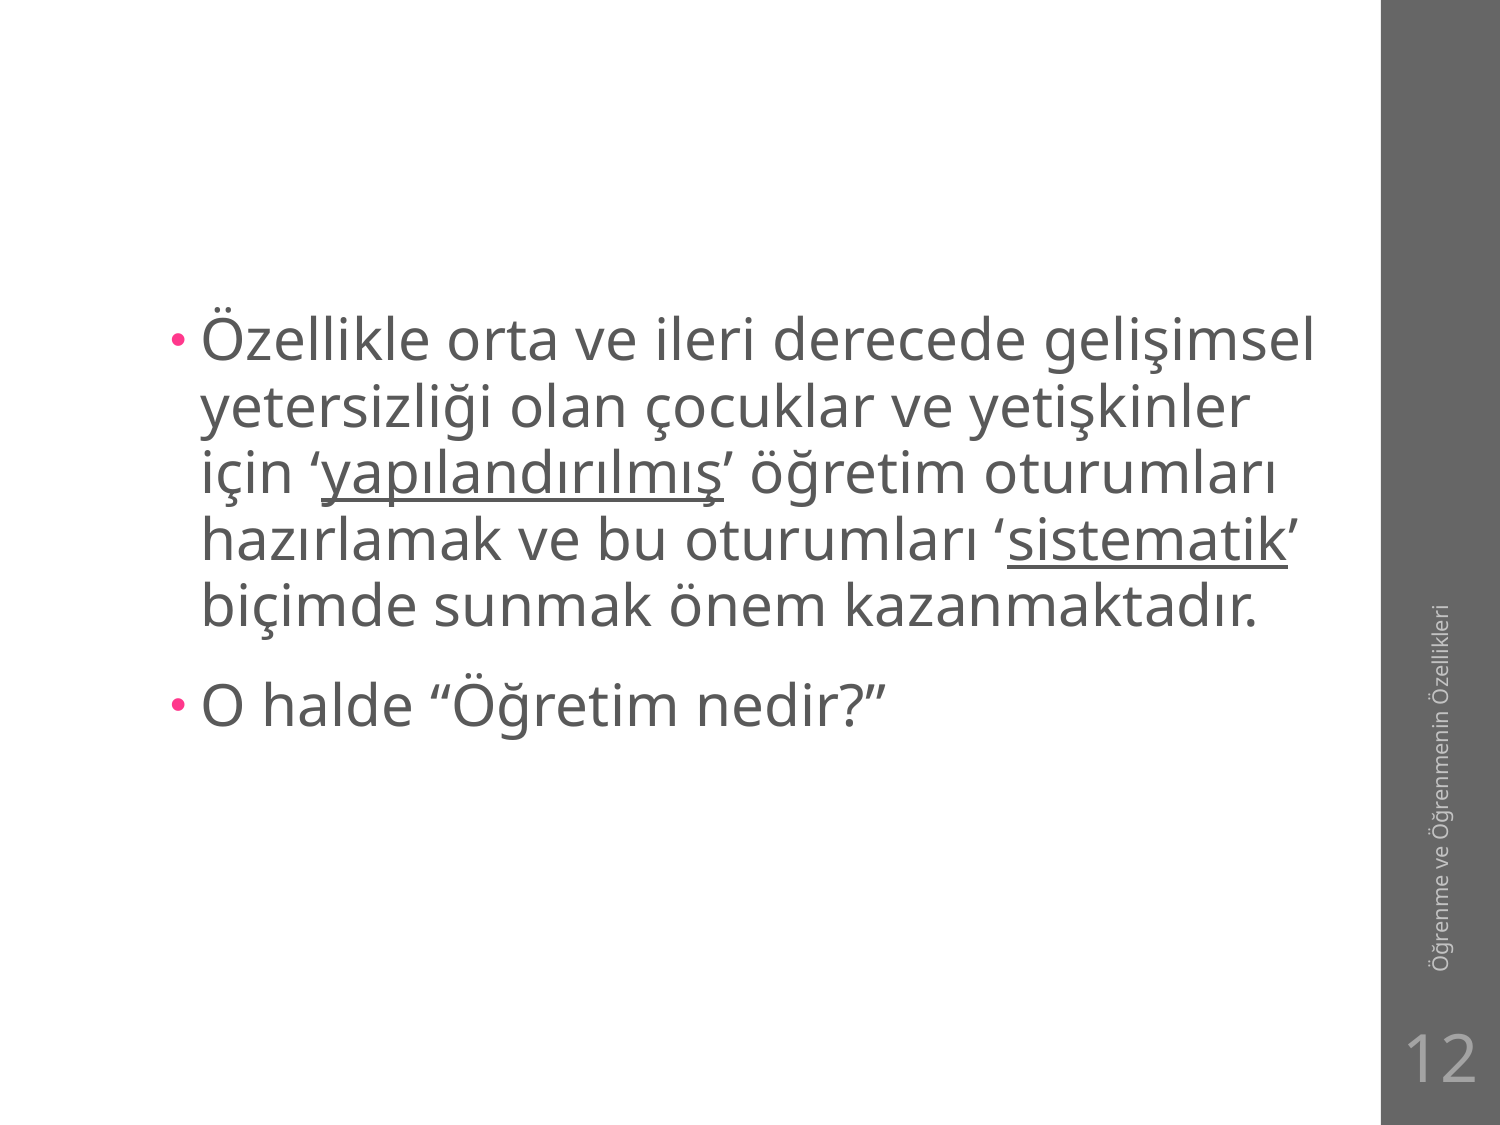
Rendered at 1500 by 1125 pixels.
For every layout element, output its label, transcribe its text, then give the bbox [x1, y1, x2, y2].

footer Öğrenme ve Öğrenmenin Özellikleri [1418, 400, 1464, 988]
list Özellikle orta ve ileri derecede gelişimsel yetersizliği olan çocuklar ve yetişkinler için ‘yapılandırılmış’ öğretim oturumları hazırlamak ve bu oturumları ‘sistematik’ biçimde sunmak önem kazanmaktadır. O halde “Öğretim nedir?” [155, 299, 1348, 1014]
slide_number 12 [1384, 1012, 1498, 1110]
